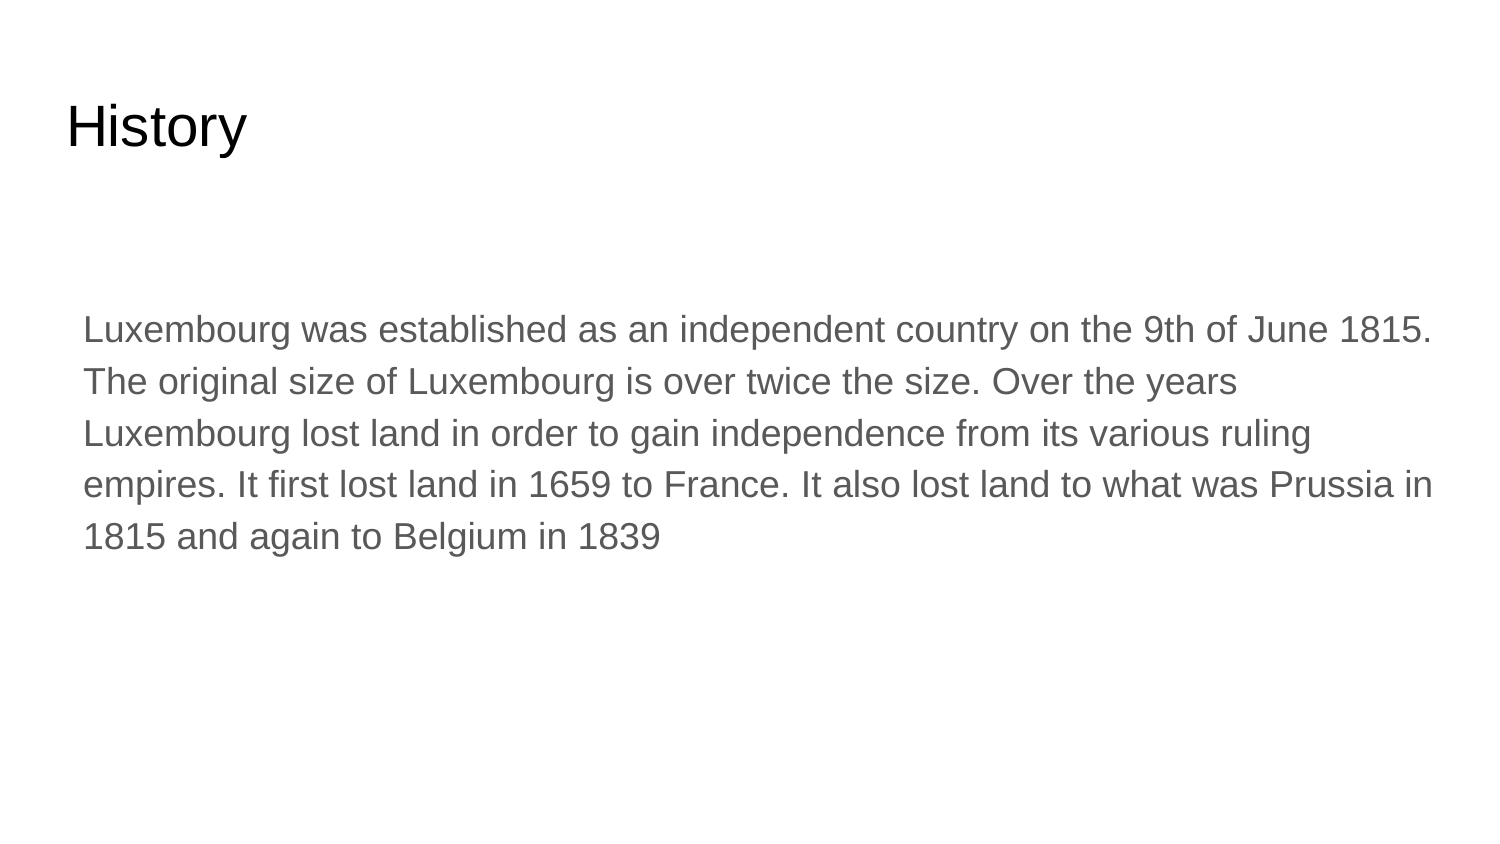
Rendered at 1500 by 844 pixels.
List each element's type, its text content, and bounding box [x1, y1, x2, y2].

title History [51, 72, 1449, 167]
list Luxembourg was established as an independent country on the 9th of June 1815. The original size of Luxembourg is over twice the size. Over the years Luxembourg lost land in order to gain independence from its various ruling empires. It first lost land in 1659 to France. It also lost land to what was Prussia in 1815 and again to Belgium in 1839 [68, 283, 1466, 844]
